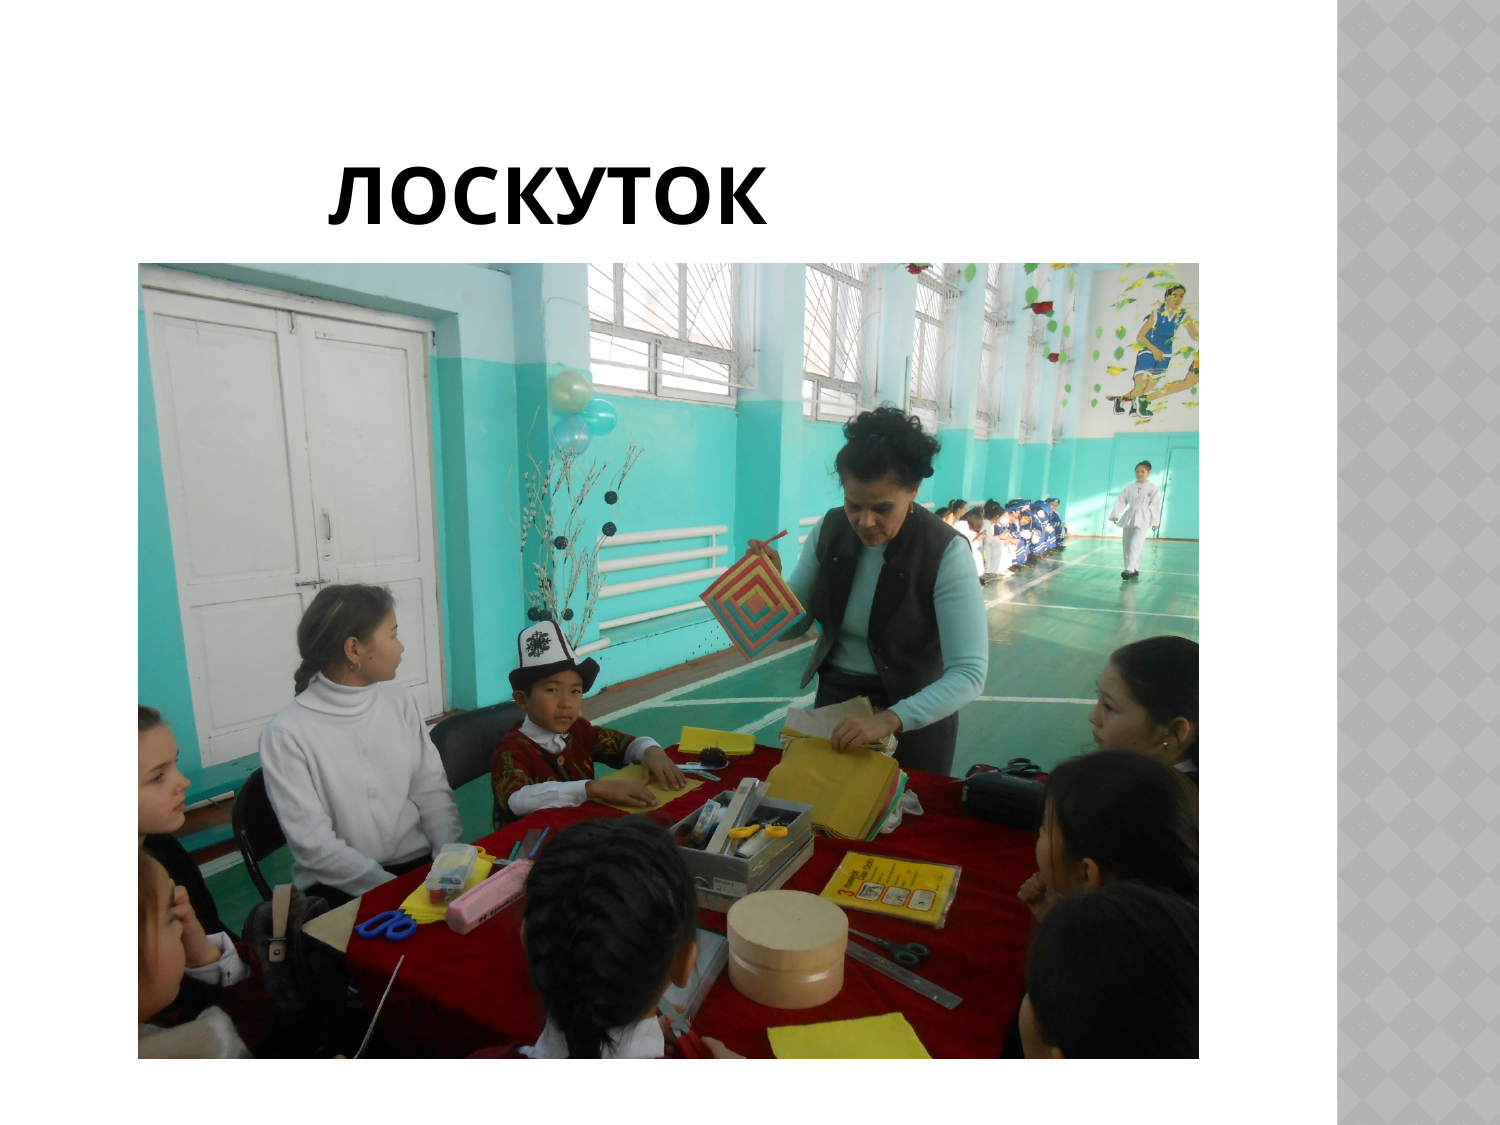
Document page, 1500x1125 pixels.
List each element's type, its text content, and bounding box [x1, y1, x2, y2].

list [138, 263, 1200, 1060]
title Лоскуток [75, 52, 1263, 240]
